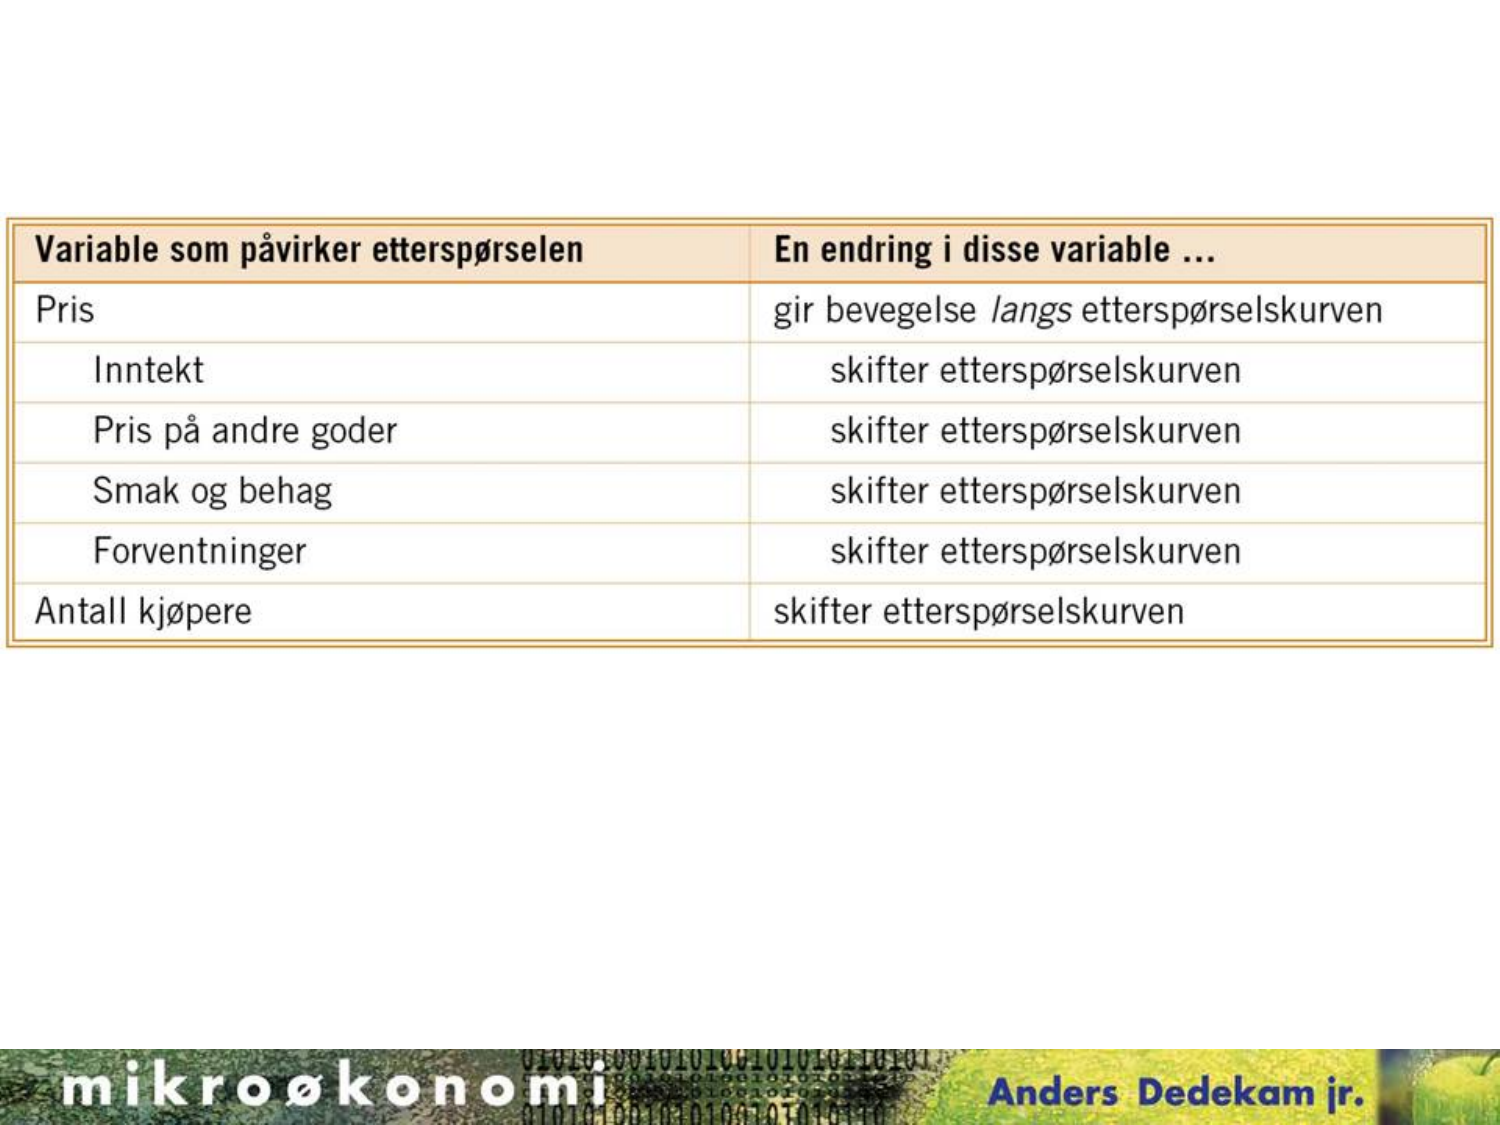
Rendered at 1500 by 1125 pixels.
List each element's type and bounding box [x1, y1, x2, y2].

picture [0, 212, 1500, 654]
picture [0, 1049, 1500, 1125]
